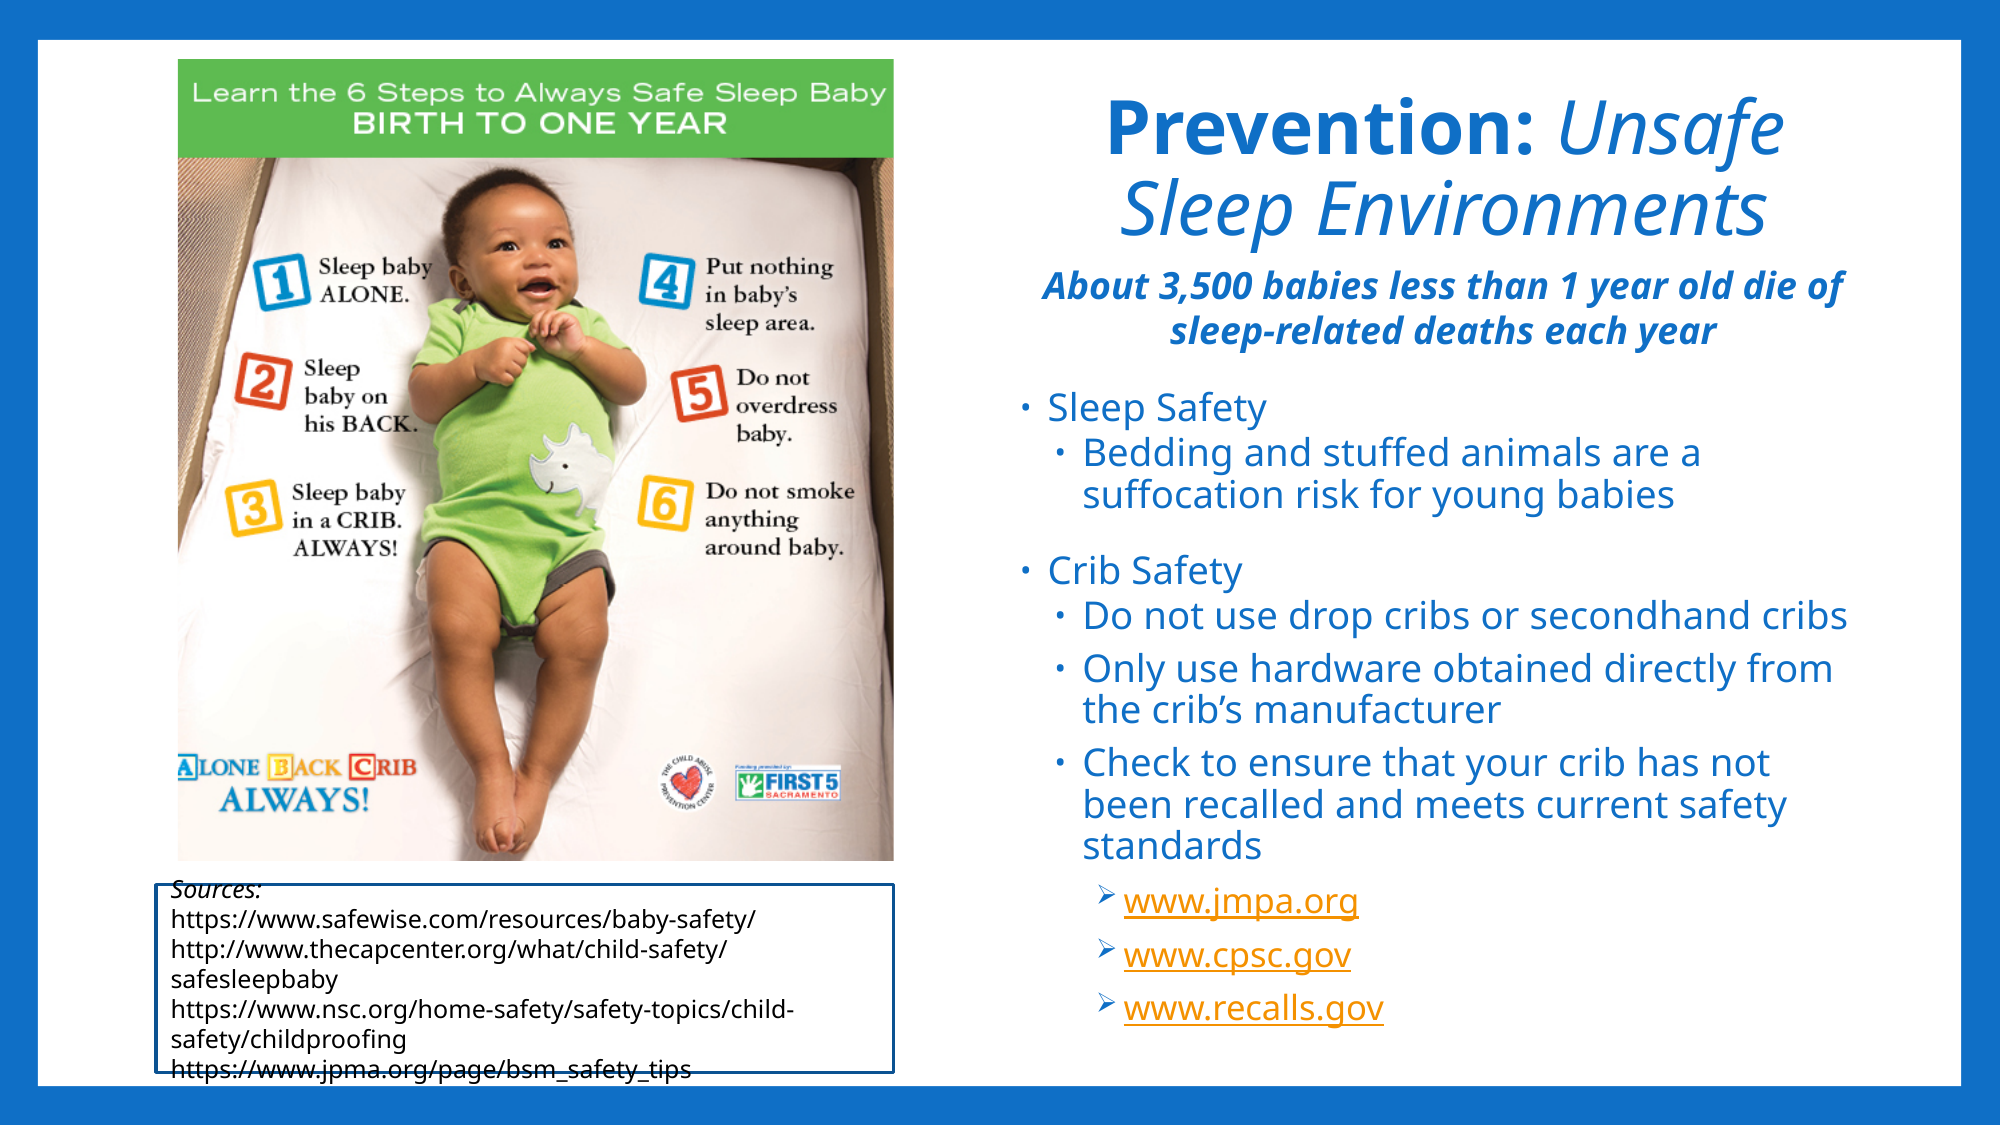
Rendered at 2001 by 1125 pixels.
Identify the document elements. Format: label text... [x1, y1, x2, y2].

title Prevention: Unsafe Sleep Environments [1005, 59, 1886, 282]
list Sleep Safety Bedding and stuffed animals are a suffocation risk for young babies Crib Safety Do not use drop cribs or secondhand cribs Only use hardware obtained directly from the crib’s manufacturer Check to ensure that your crib has not been recalled and meets current safety standards www.jmpa.org www.cpsc.gov www.recalls.gov [998, 380, 1879, 1069]
text_box Sources: https://www.safewise.com/resources/baby-safety/ http://www.thecapcenter.org/what/child-safety/safesleepbaby https://www.nsc.org/home-safety/safety-topics/child-safety/childproofing https://www.jpma.org/page/bsm_safety_tips [154, 883, 895, 1074]
picture [177, 59, 894, 861]
text_box About 3,500 babies less than 1 year old die of sleep-related deaths each year [1005, 254, 1882, 360]
